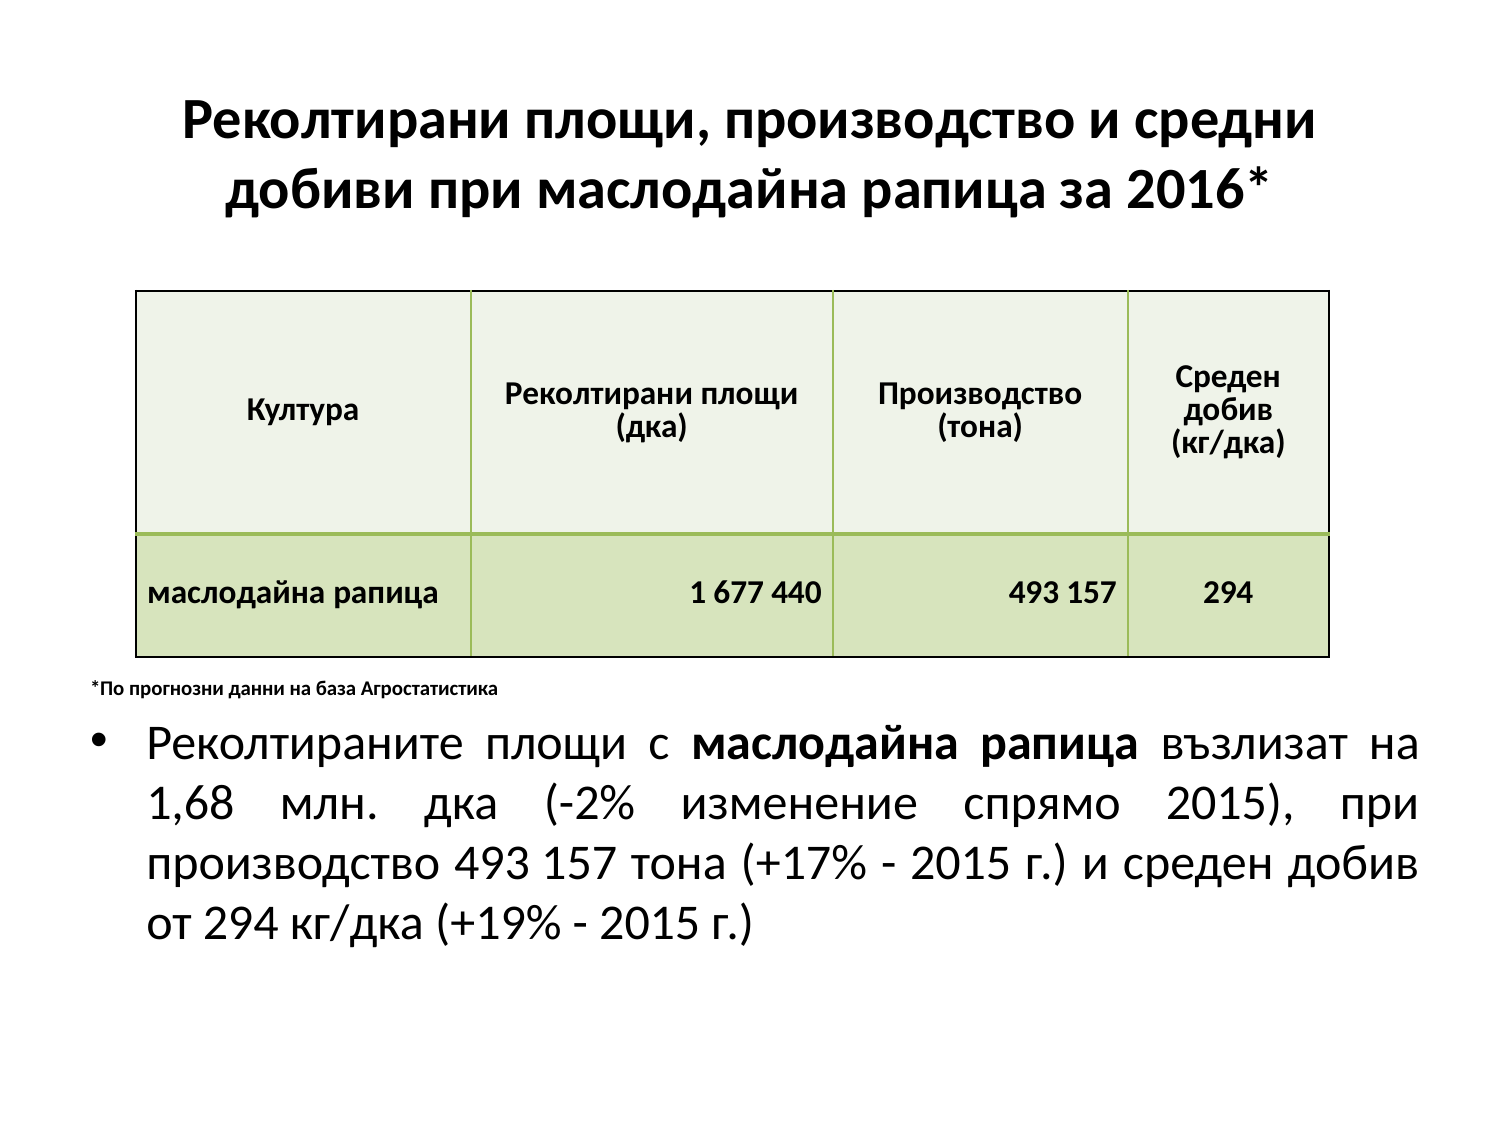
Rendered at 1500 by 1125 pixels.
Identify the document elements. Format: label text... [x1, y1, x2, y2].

table_cell 294 [1129, 536, 1328, 656]
table_header Производство (тона) [834, 292, 1127, 532]
table_header Реколтирани площи (дка) [472, 292, 832, 532]
table_cell 493 157 [834, 536, 1127, 656]
table_cell маслодайна рапица [137, 536, 470, 656]
title Реколтирани площи, производство и средни добиви при маслодайна рапица за 2016* [75, 45, 1425, 256]
table_header Среден добив (кг/дка) [1129, 292, 1328, 532]
table_header Култура [137, 292, 470, 532]
list *По прогнозни данни на база Агростатистика Реколтираните площи с маслодайна рапица възлизат на 1,68 млн. дка (-2% изменение спрямо 2015), при производство 493 157 тона (+17% - 2015 г.) и среден добив от 294 кг/дка (+19% - 2015 г.) [75, 302, 1436, 1035]
table_cell 1 677 440 [472, 536, 832, 656]
